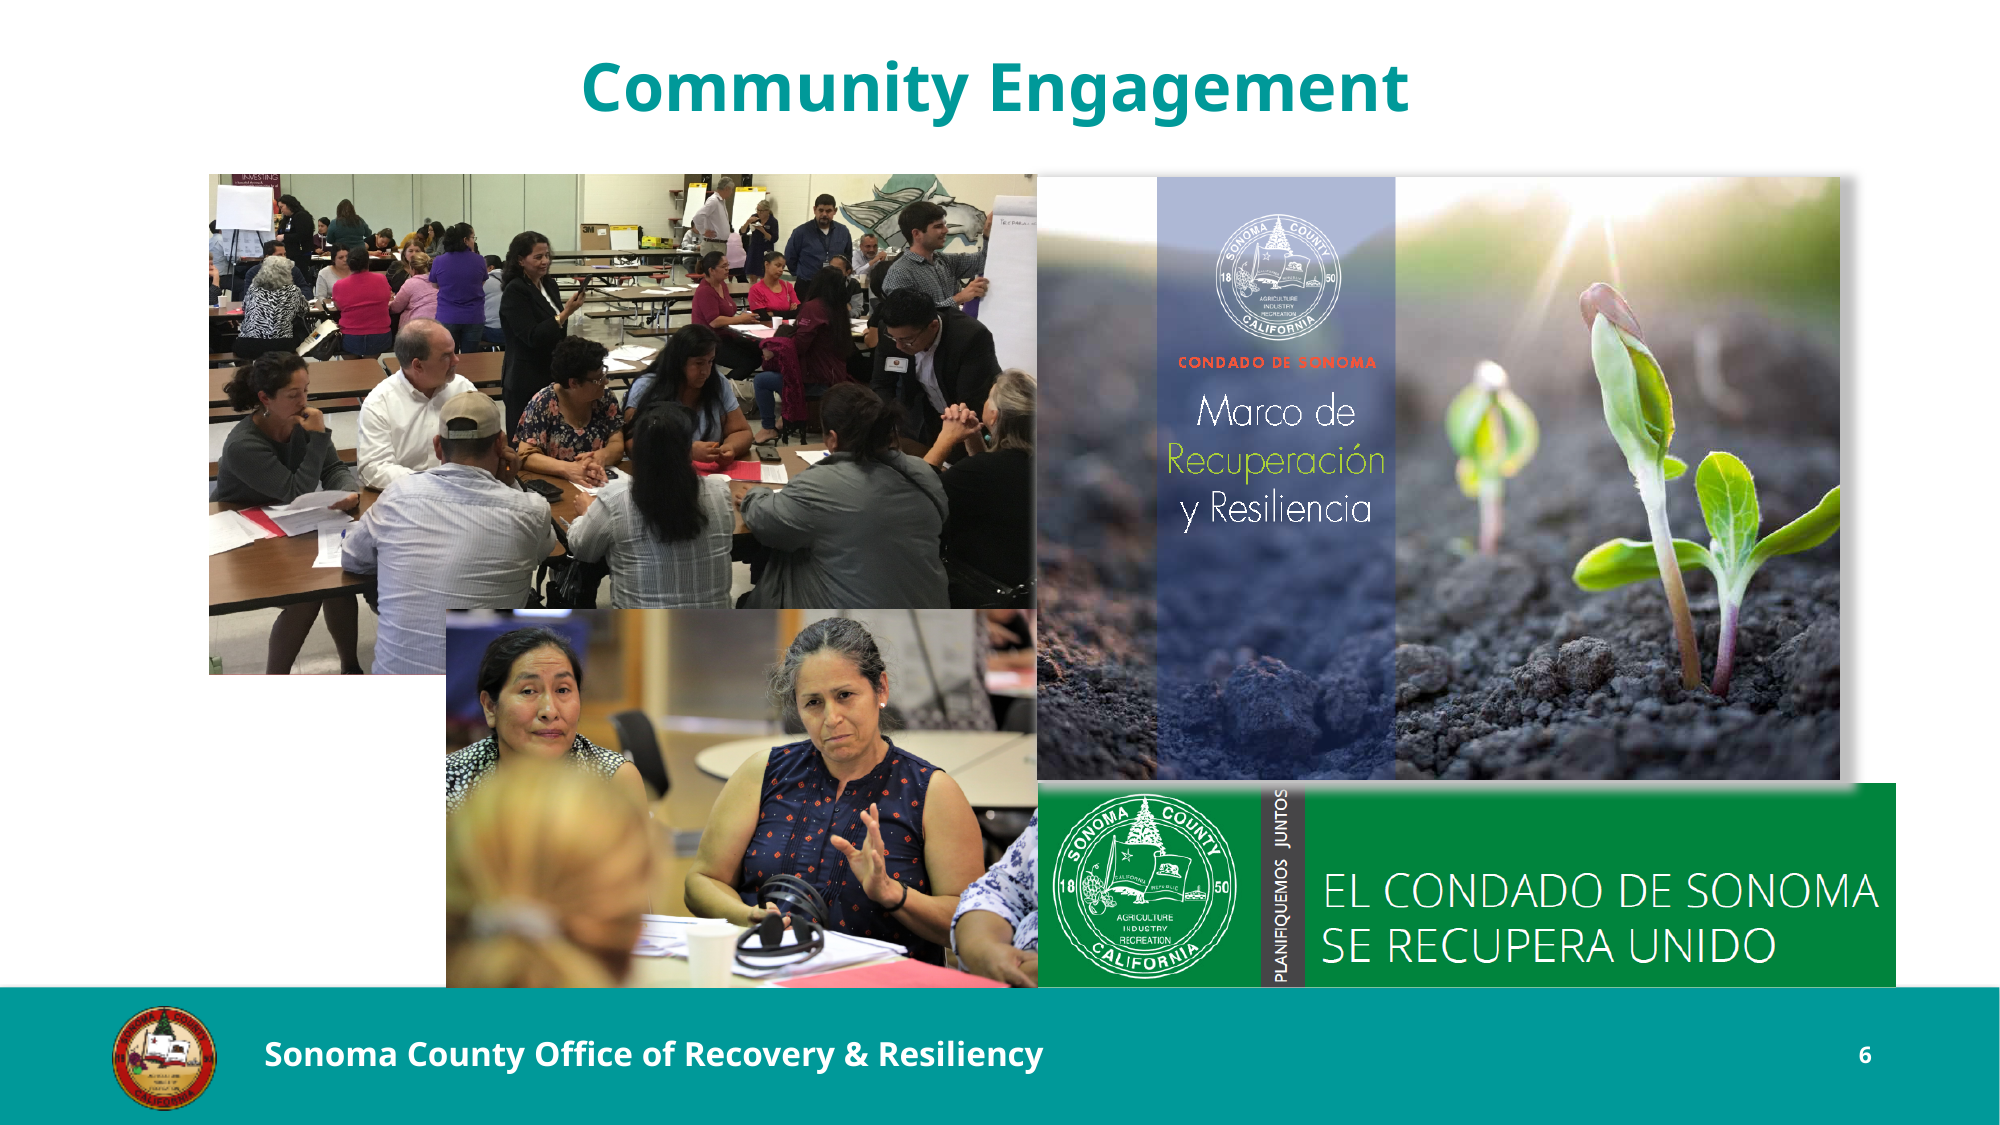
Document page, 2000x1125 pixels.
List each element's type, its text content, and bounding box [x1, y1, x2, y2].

picture [112, 1006, 217, 1111]
picture [209, 174, 1896, 988]
title Community Engagement [95, 37, 1896, 225]
